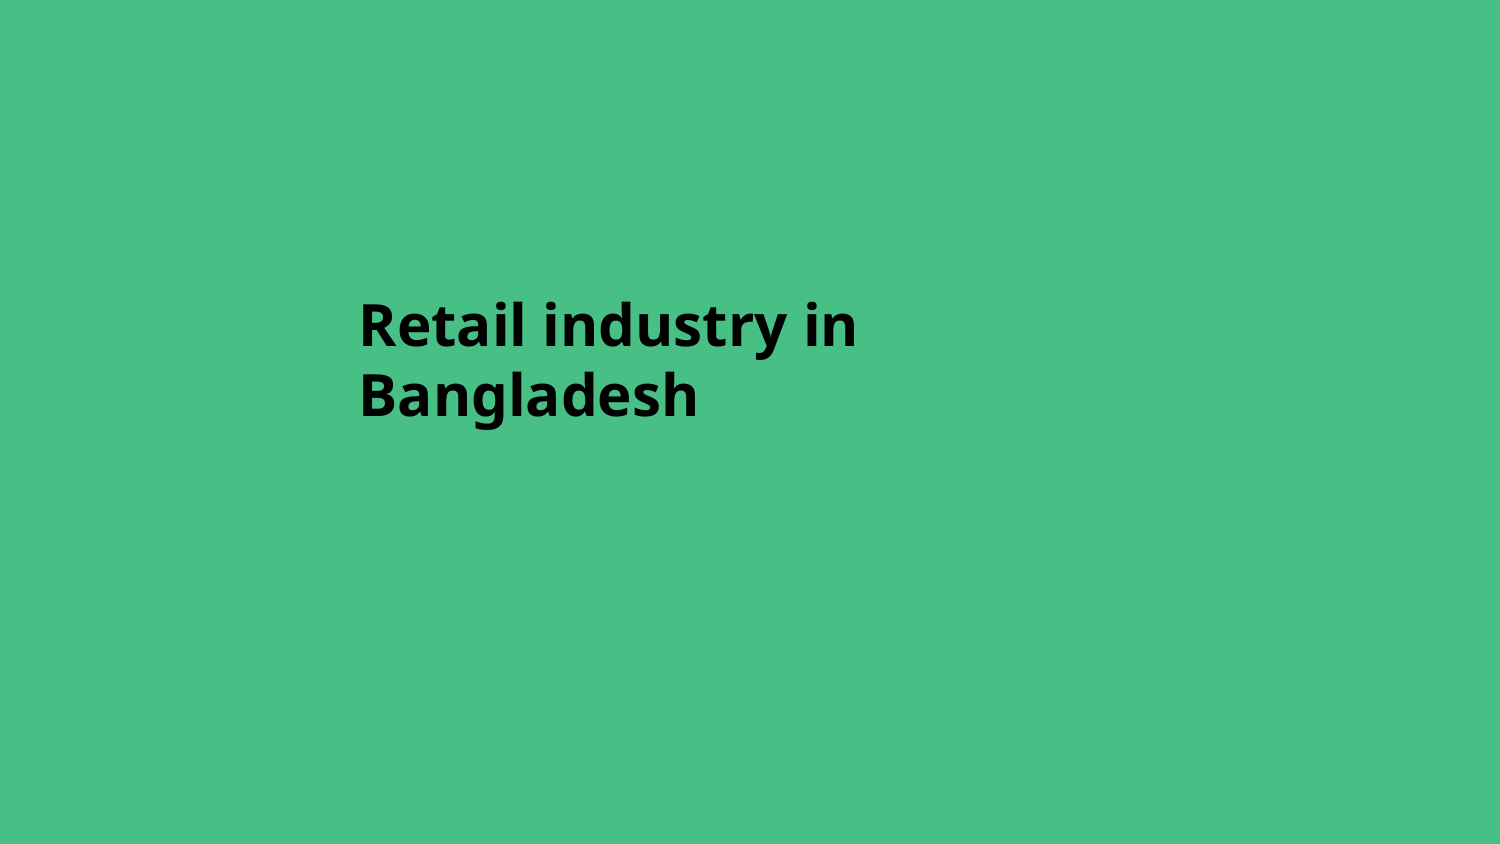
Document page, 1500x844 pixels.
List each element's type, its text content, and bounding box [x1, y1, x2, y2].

title Retail industry in Bangladesh [343, 258, 1200, 457]
